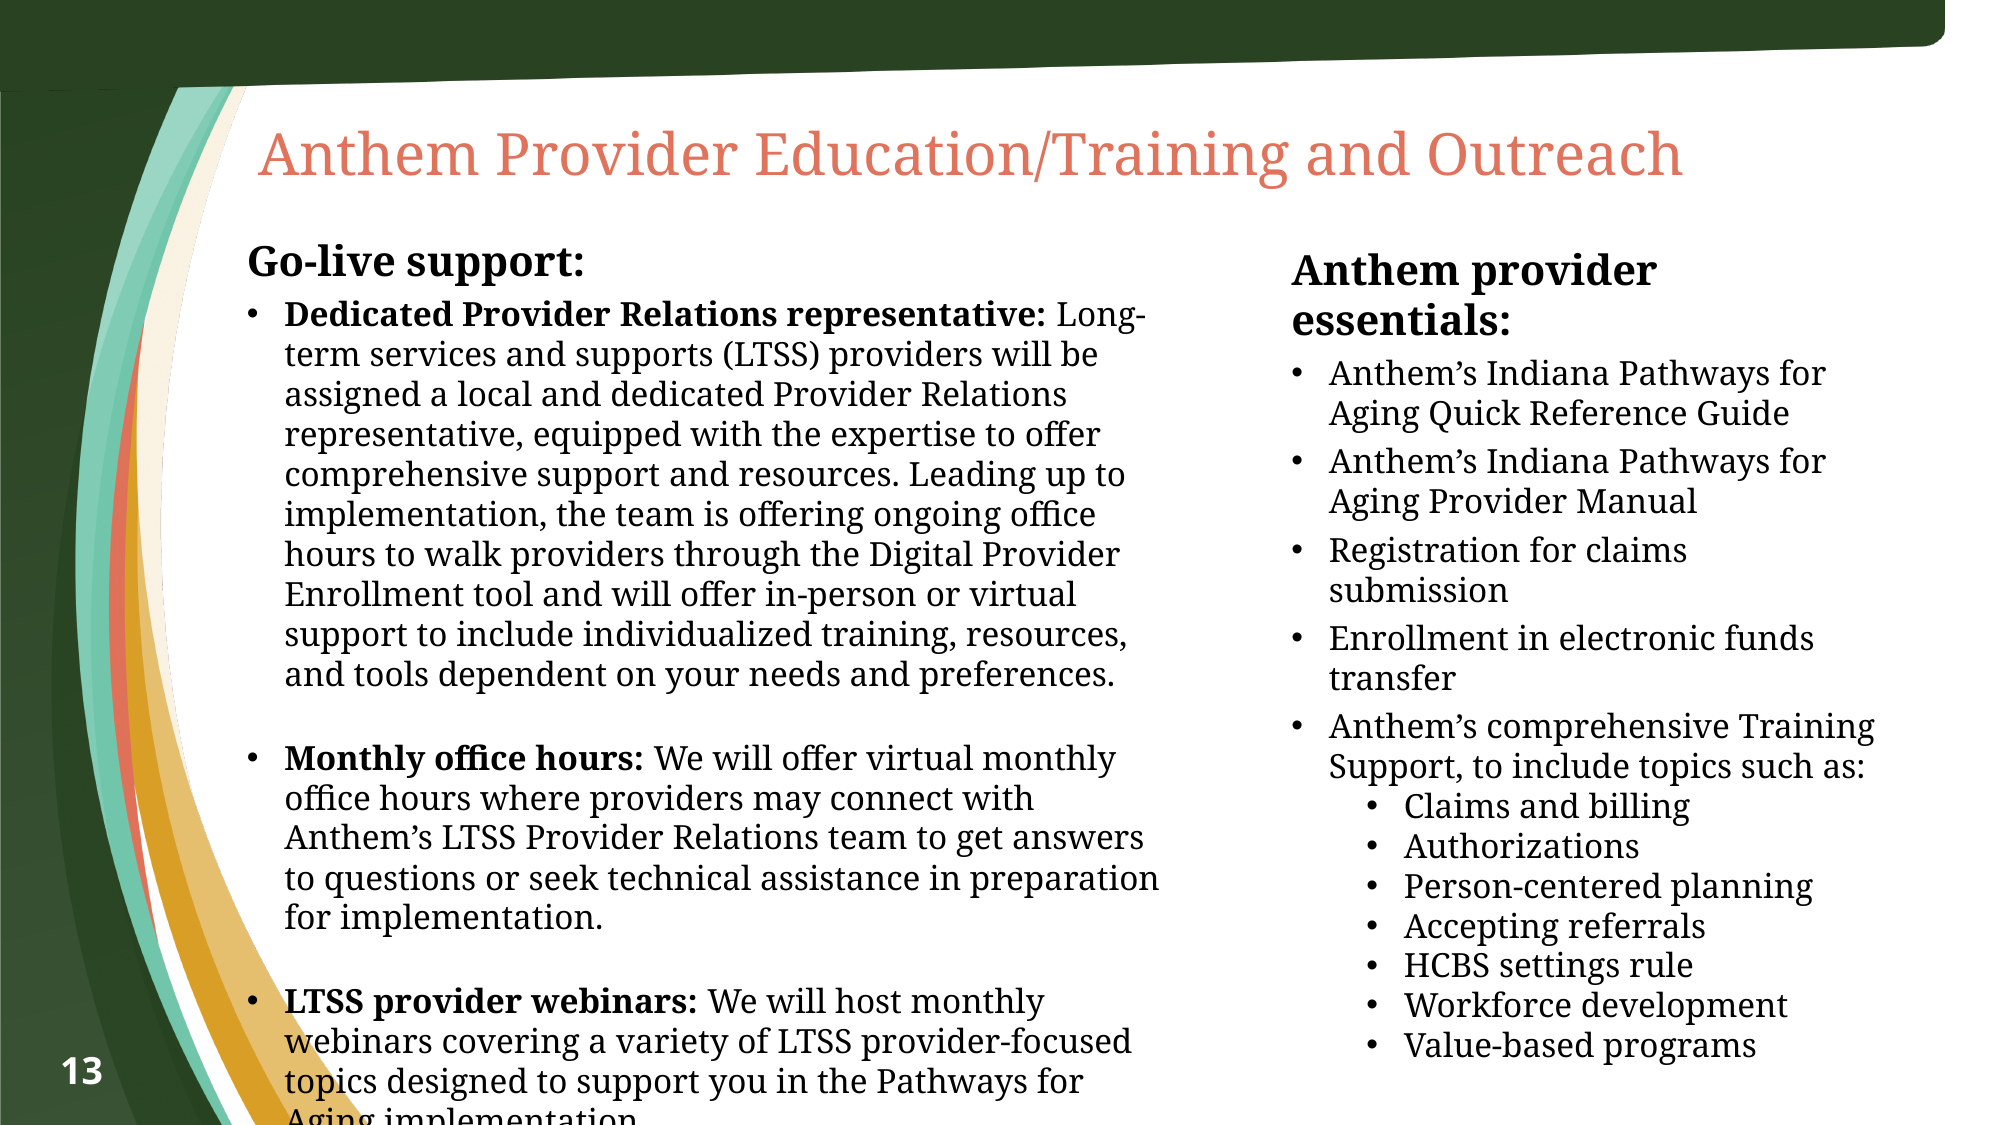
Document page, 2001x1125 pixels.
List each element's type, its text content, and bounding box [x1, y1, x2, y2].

text_box Anthem provider essentials: Anthem’s Indiana Pathways for Aging Quick Reference Guide Anthem’s Indiana Pathways for Aging Provider Manual Registration for claims submission Enrollment in electronic funds transfer Anthem’s comprehensive Training Support, to include topics such as: Claims and billing Authorizations Person-centered planning Accepting referrals HCBS settings rule Workforce development Value-based programs [1276, 236, 1895, 1035]
list Go-live support: Dedicated Provider Relations representative: Long-term services and supports (LTSS) providers will be assigned a local and dedicated Provider Relations representative, equipped with the expertise to offer comprehensive support and resources. Leading up to implementation, the team is offering ongoing office hours to walk providers through the Digital Provider Enrollment tool and will offer in-person or virtual support to include individualized training, resources, and tools dependent on your needs and preferences. Monthly office hours: We will offer virtual monthly office hours where providers may connect with Anthem’s LTSS Provider Relations team to get answers to questions or seek technical assistance in preparation for implementation. LTSS provider webinars: We will host monthly webinars covering a variety of LTSS provider-focused topics designed to support you in the Pathways for Aging implementation. [246, 235, 1172, 1043]
picture [0, 0, 1945, 1124]
slide_number 13 [45, 1042, 472, 1103]
title Anthem Provider Education/Training and Outreach [258, 117, 1753, 268]
